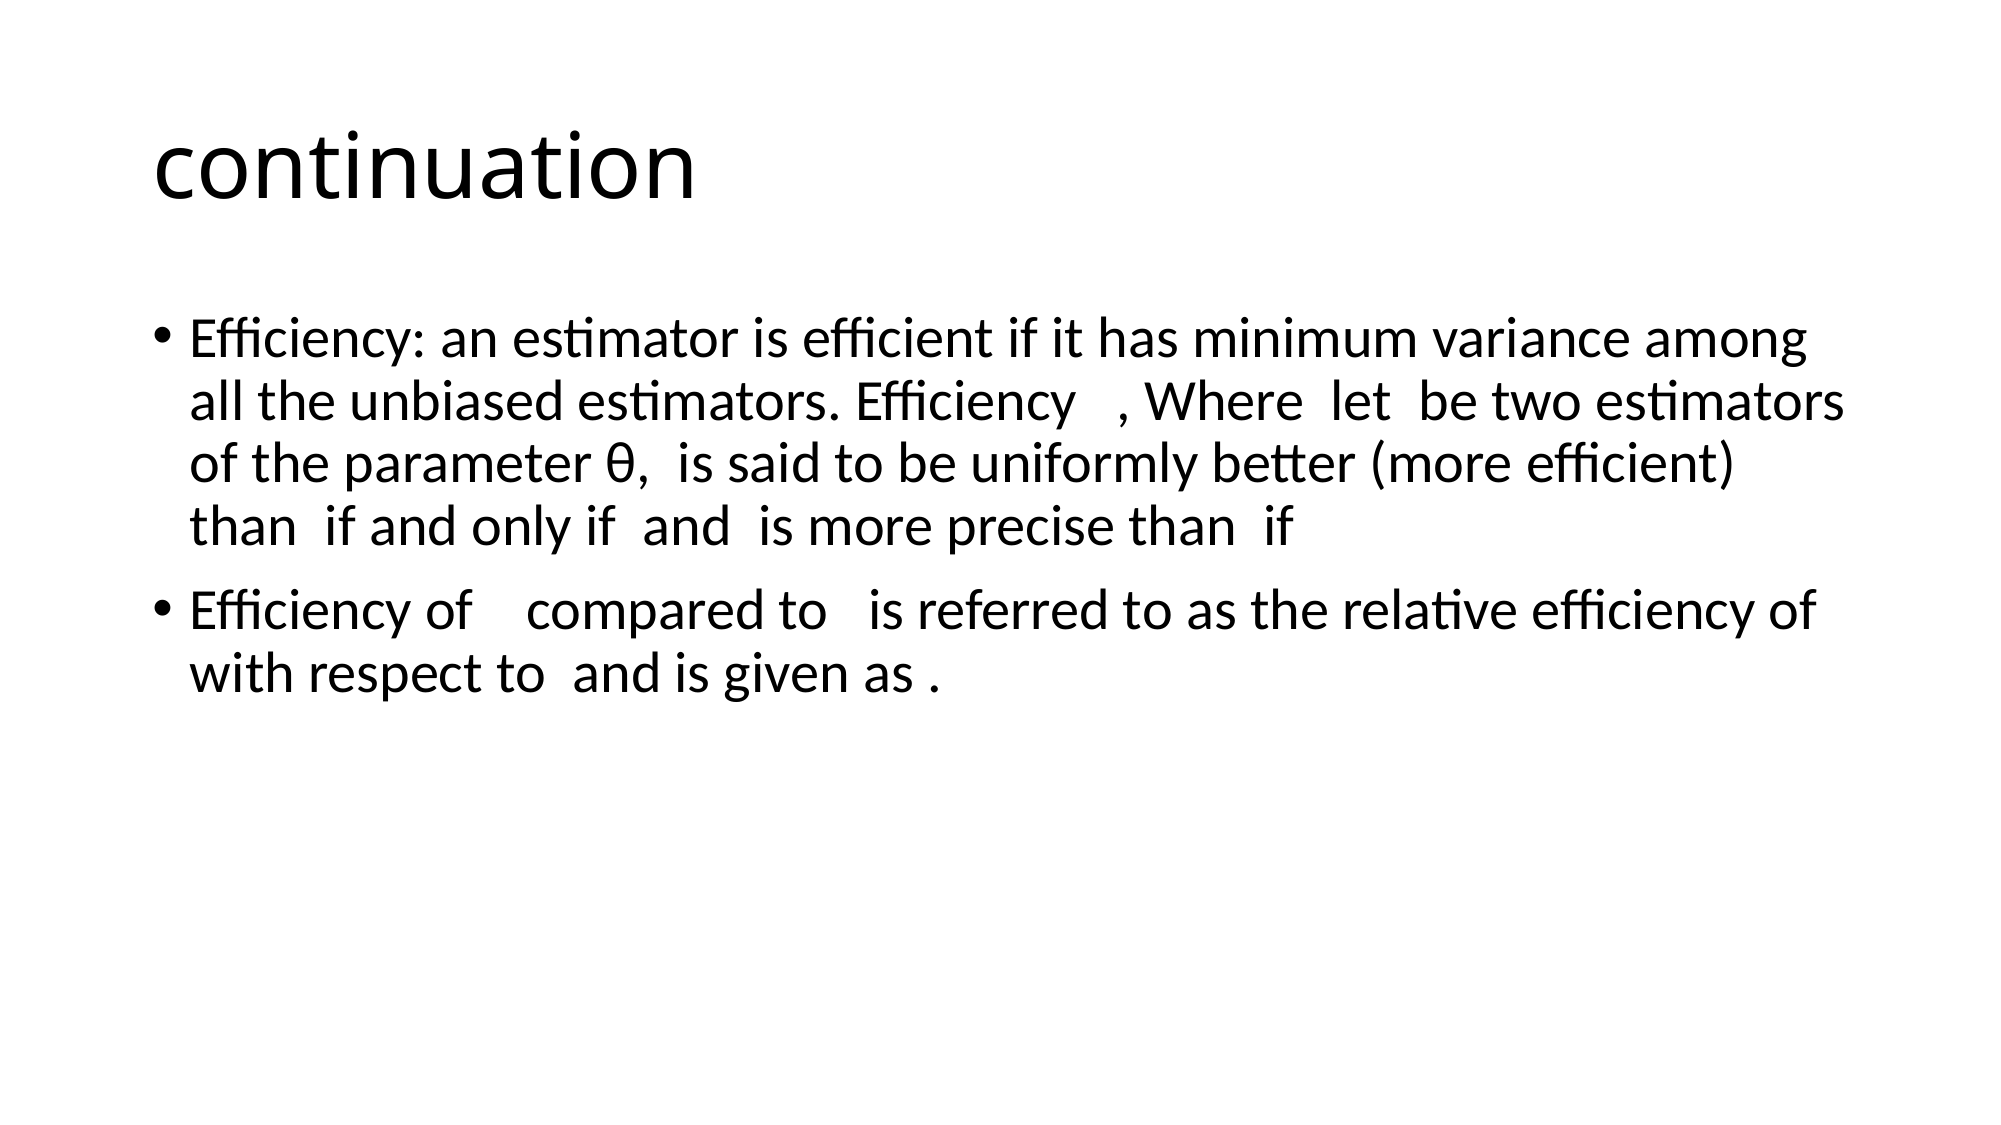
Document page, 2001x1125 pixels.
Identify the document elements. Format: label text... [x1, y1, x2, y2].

title continuation [137, 59, 1863, 278]
